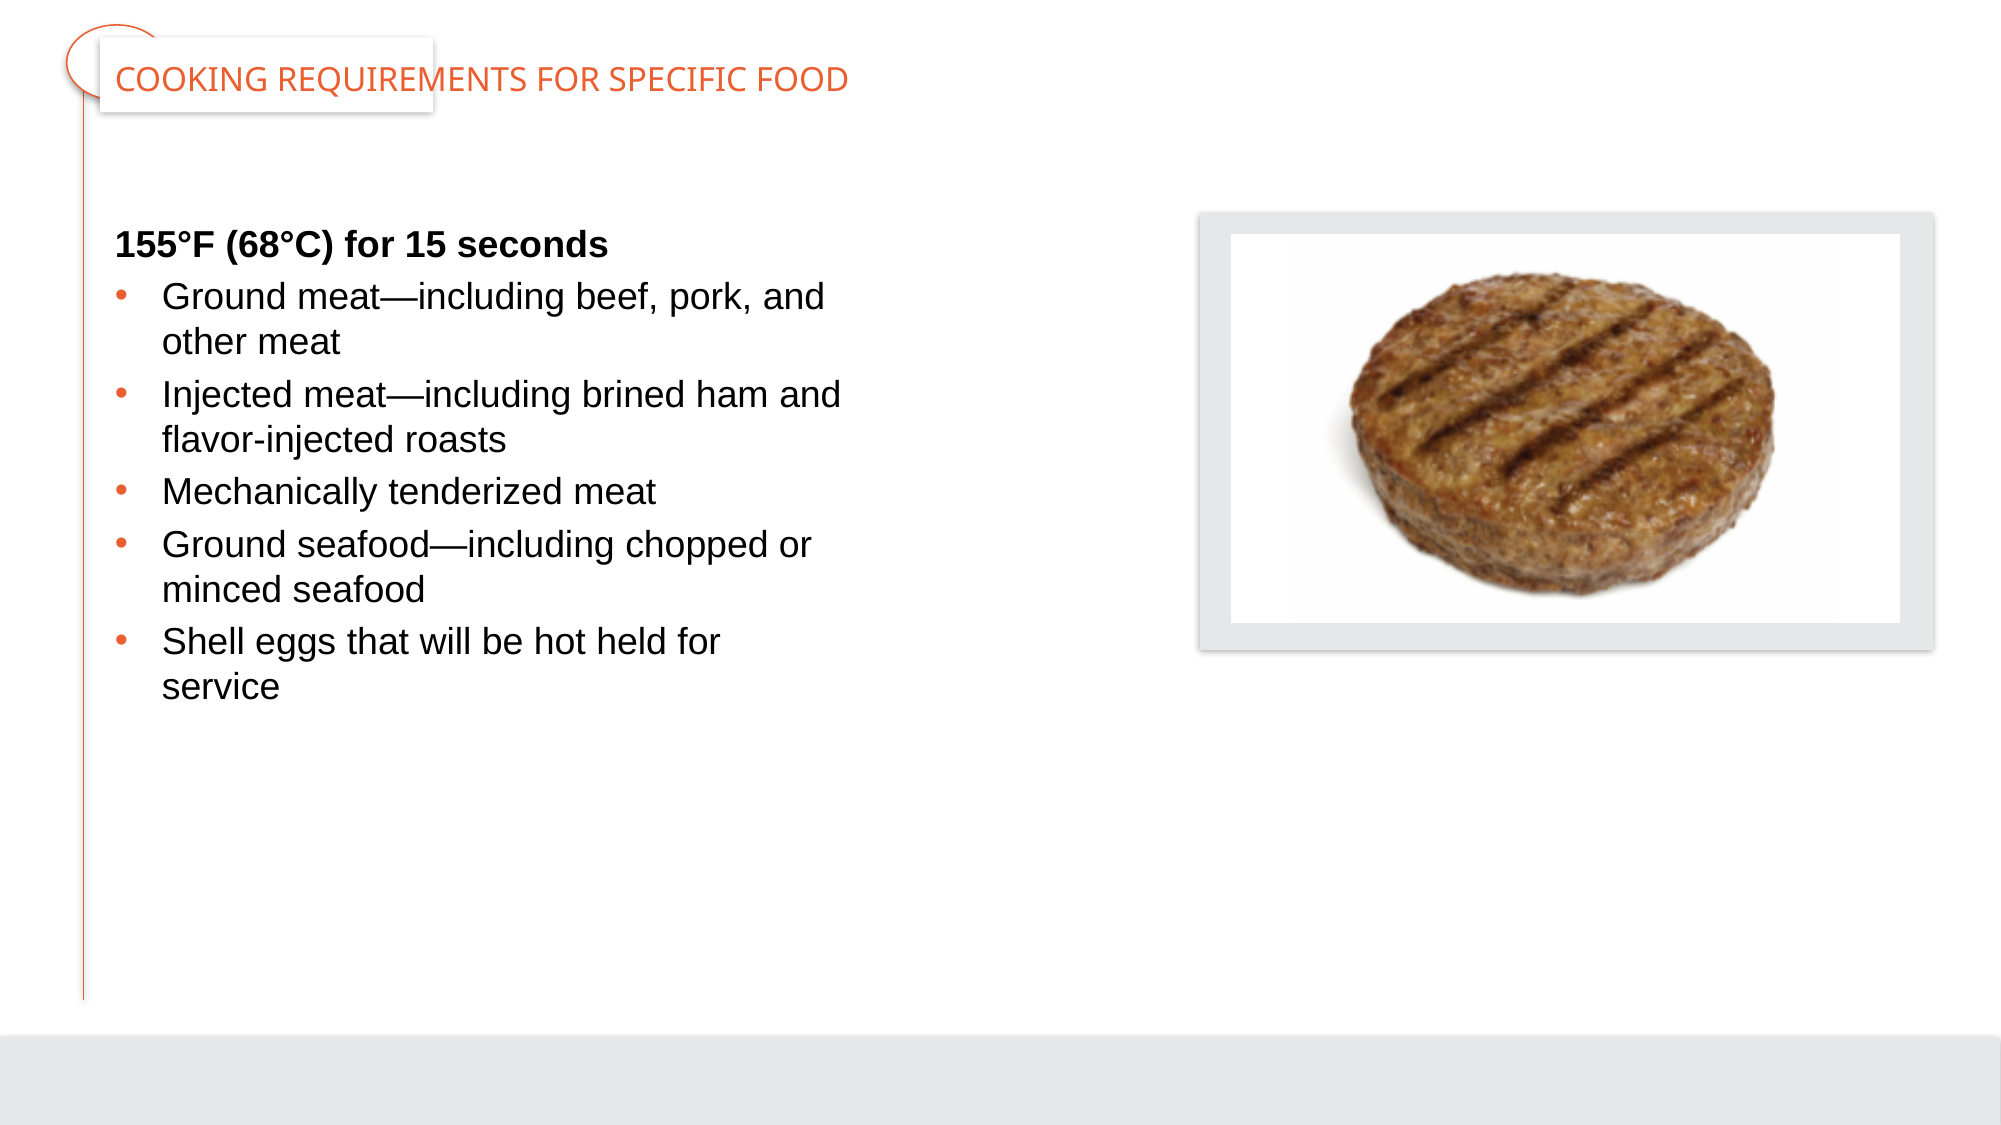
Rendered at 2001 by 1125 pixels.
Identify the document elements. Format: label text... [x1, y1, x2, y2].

picture [1230, 234, 1901, 623]
list 155°F (68°C) for 15 seconds Ground meat—including beef, pork, and other meat Injected meat—including brined ham and flavor-injected roasts Mechanically tenderized meat Ground seafood—including chopped or minced seafood Shell eggs that will be hot held for service [99, 212, 861, 812]
title Cooking Requirements for Specific Food [99, 45, 1900, 125]
